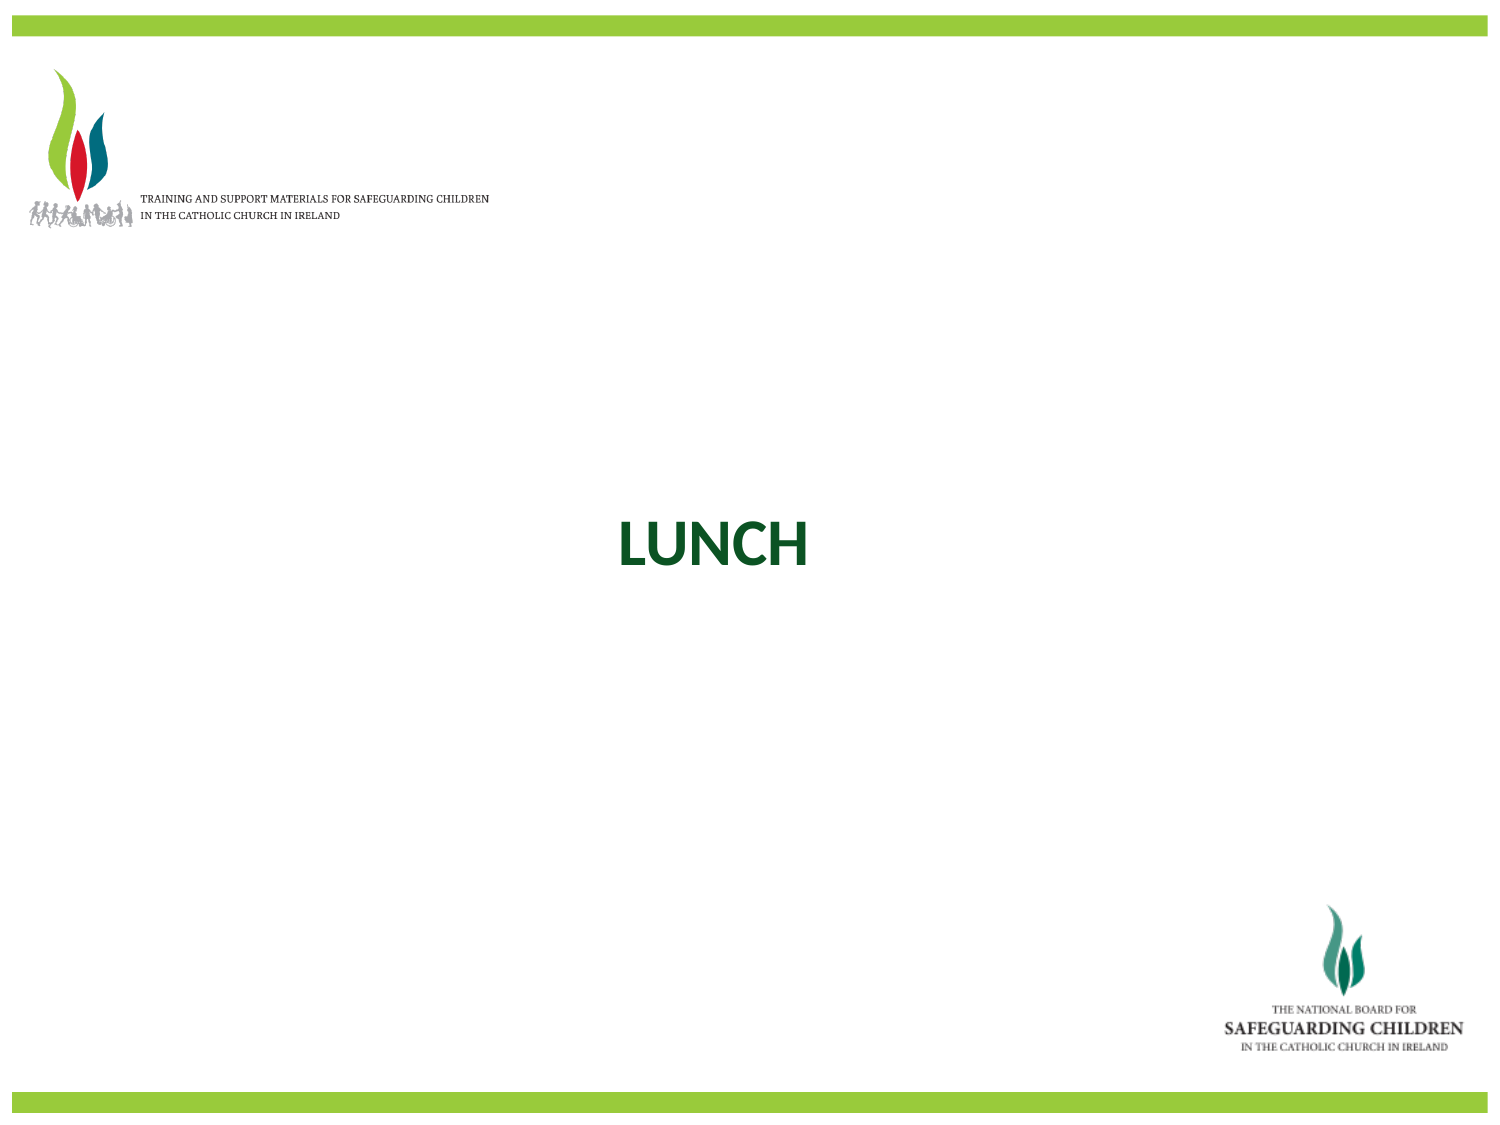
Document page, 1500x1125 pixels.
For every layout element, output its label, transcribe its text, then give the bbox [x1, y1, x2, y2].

text_box LUNCH [76, 491, 1353, 587]
